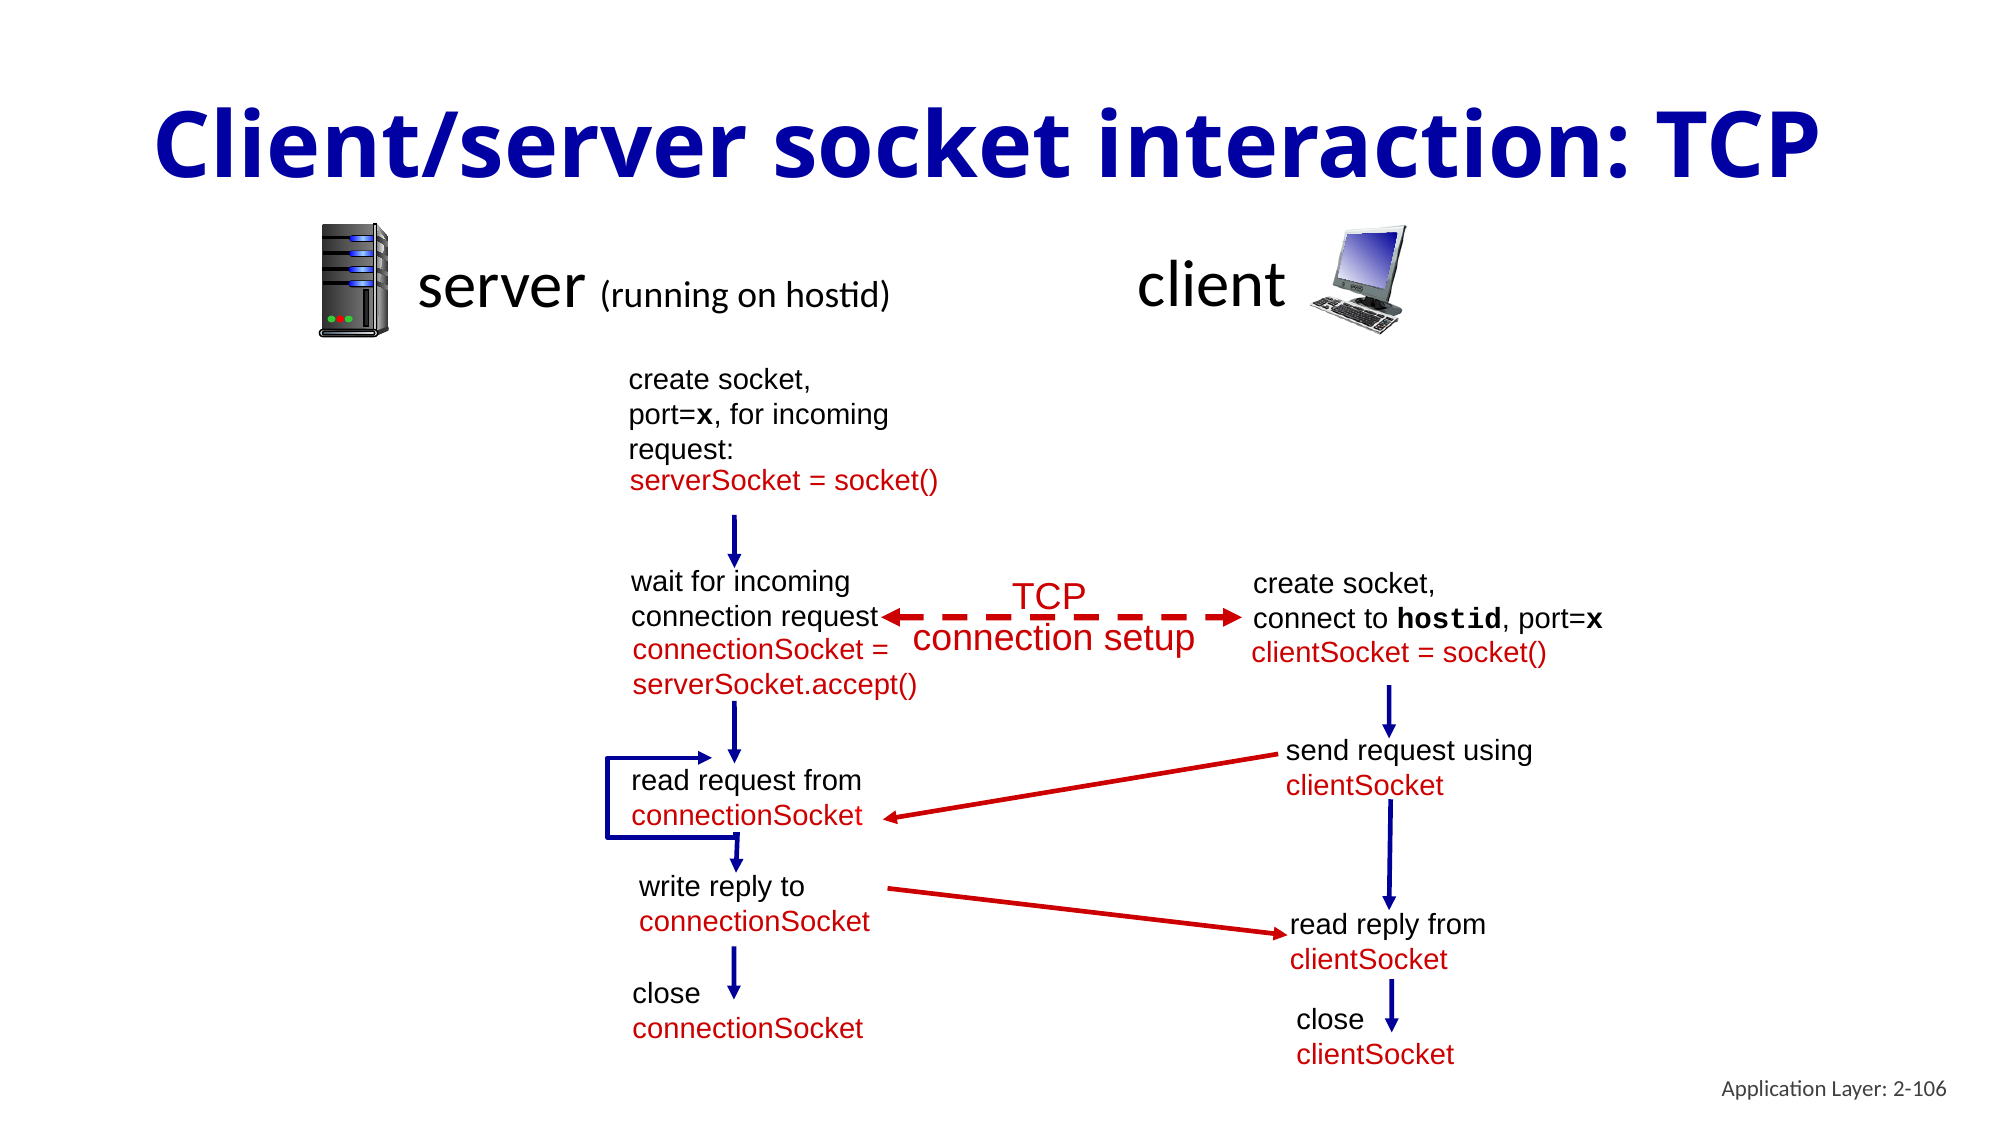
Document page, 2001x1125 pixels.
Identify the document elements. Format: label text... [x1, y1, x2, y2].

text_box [613, 351, 1001, 568]
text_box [616, 568, 934, 700]
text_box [882, 685, 1550, 911]
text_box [607, 757, 1503, 1079]
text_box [1236, 556, 1624, 677]
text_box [319, 224, 389, 337]
slide_number Application Layer: 2-106 [1512, 1056, 1963, 1117]
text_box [881, 569, 1242, 666]
text_box server (running on hostid) [402, 233, 907, 329]
title Client/server socket interaction: TCP [137, 74, 1863, 221]
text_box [1286, 220, 1409, 343]
text_box client [1123, 232, 1286, 328]
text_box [615, 700, 1288, 757]
